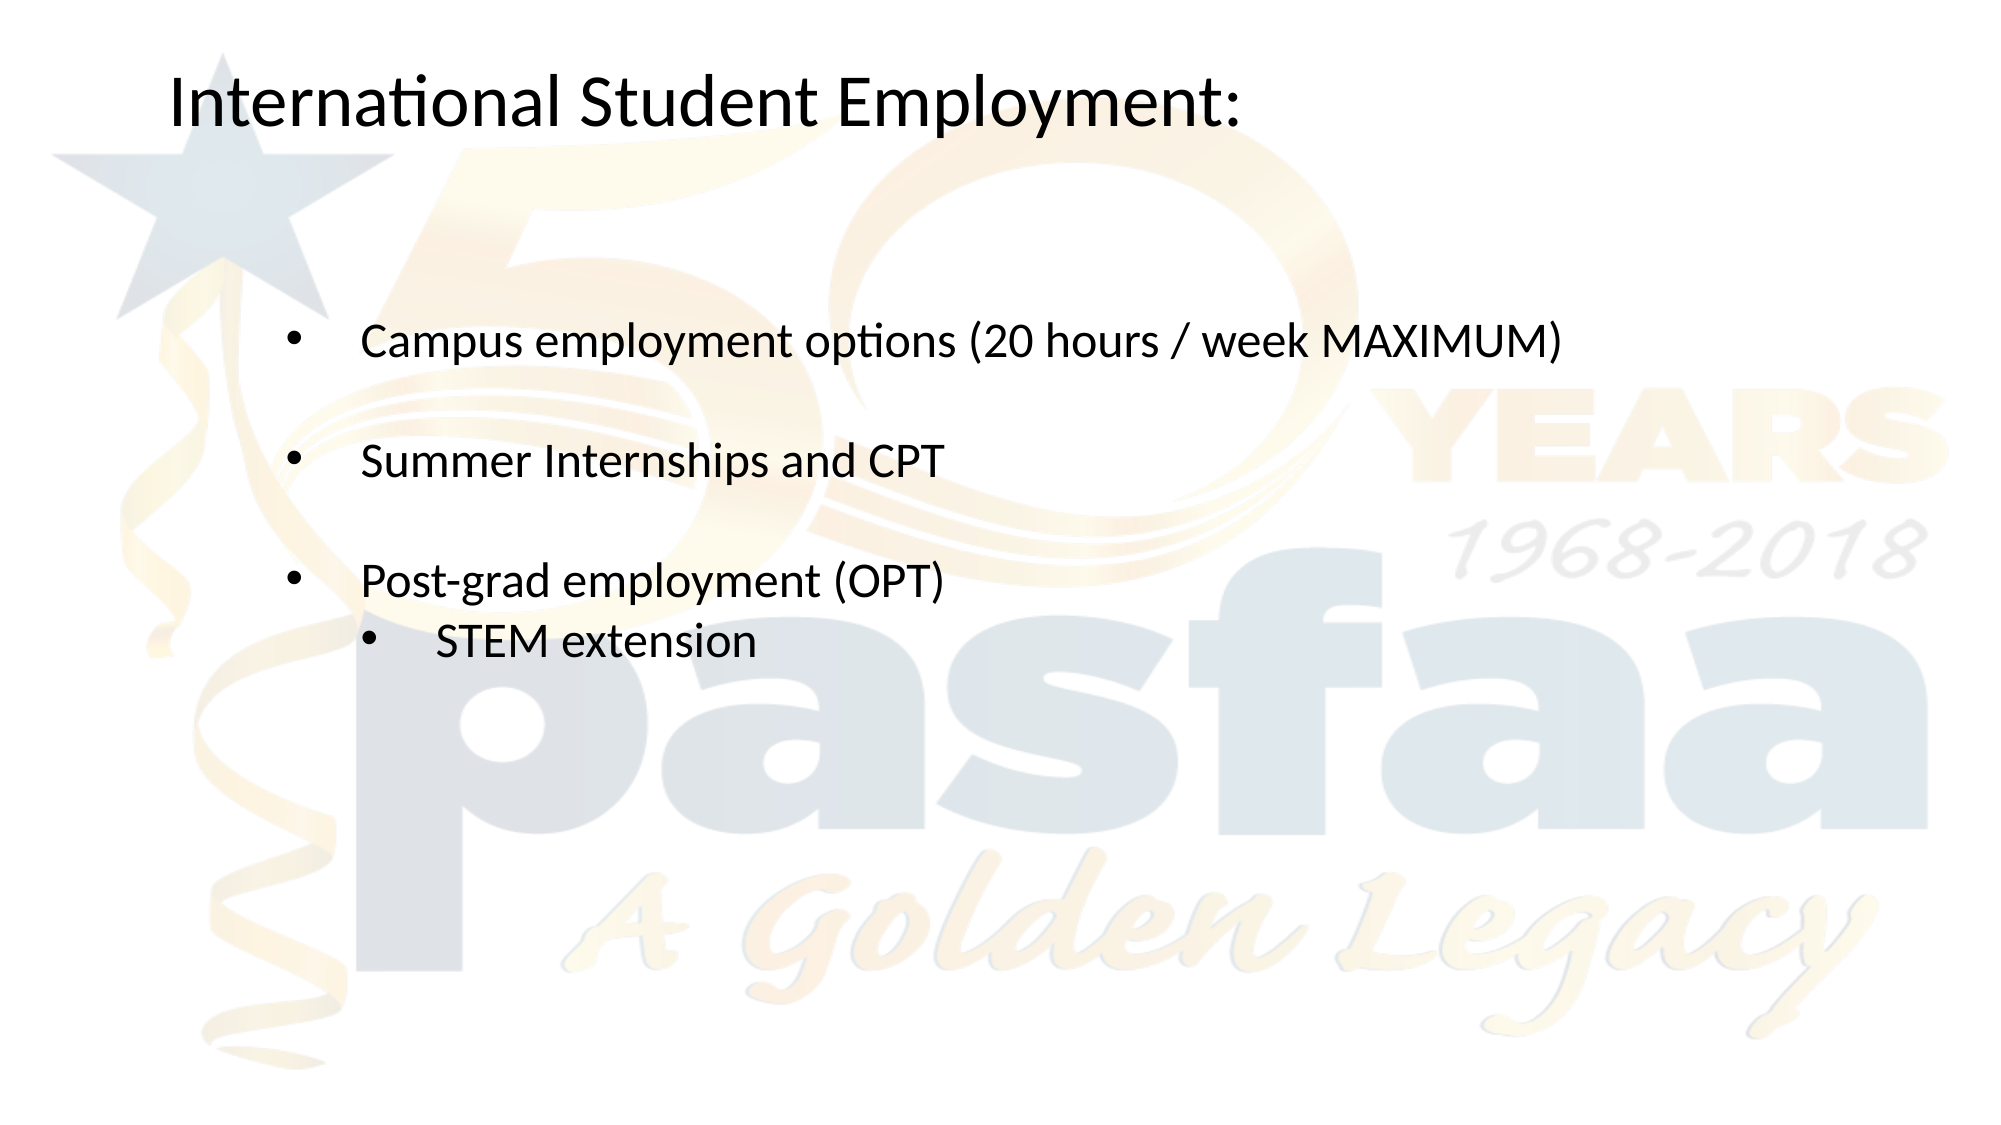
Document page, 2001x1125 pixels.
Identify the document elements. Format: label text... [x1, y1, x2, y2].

text_box International Student Employment: [154, 44, 1736, 150]
text_box Campus employment options (20 hours / week MAXIMUM) Summer Internships and CPT Post-grad employment (OPT) STEM extension [270, 299, 1736, 895]
